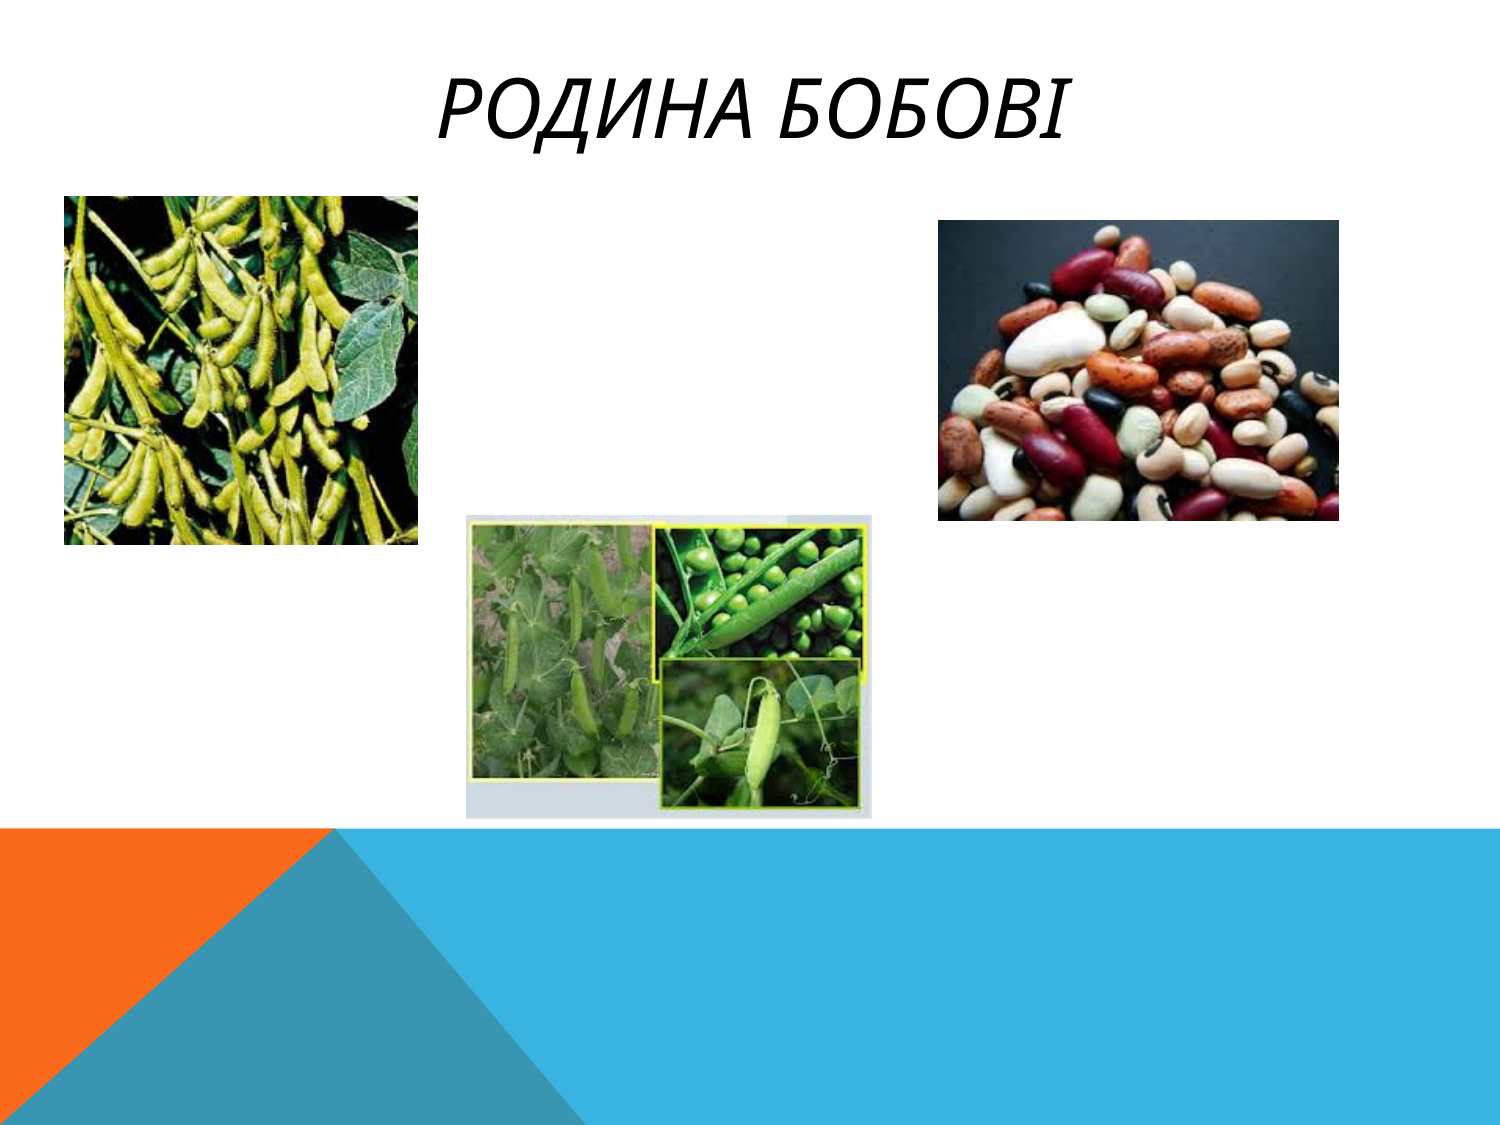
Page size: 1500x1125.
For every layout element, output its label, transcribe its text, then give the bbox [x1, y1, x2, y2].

title Родина бобові [135, 60, 1369, 150]
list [64, 195, 419, 545]
picture [466, 514, 872, 819]
picture [938, 219, 1340, 521]
